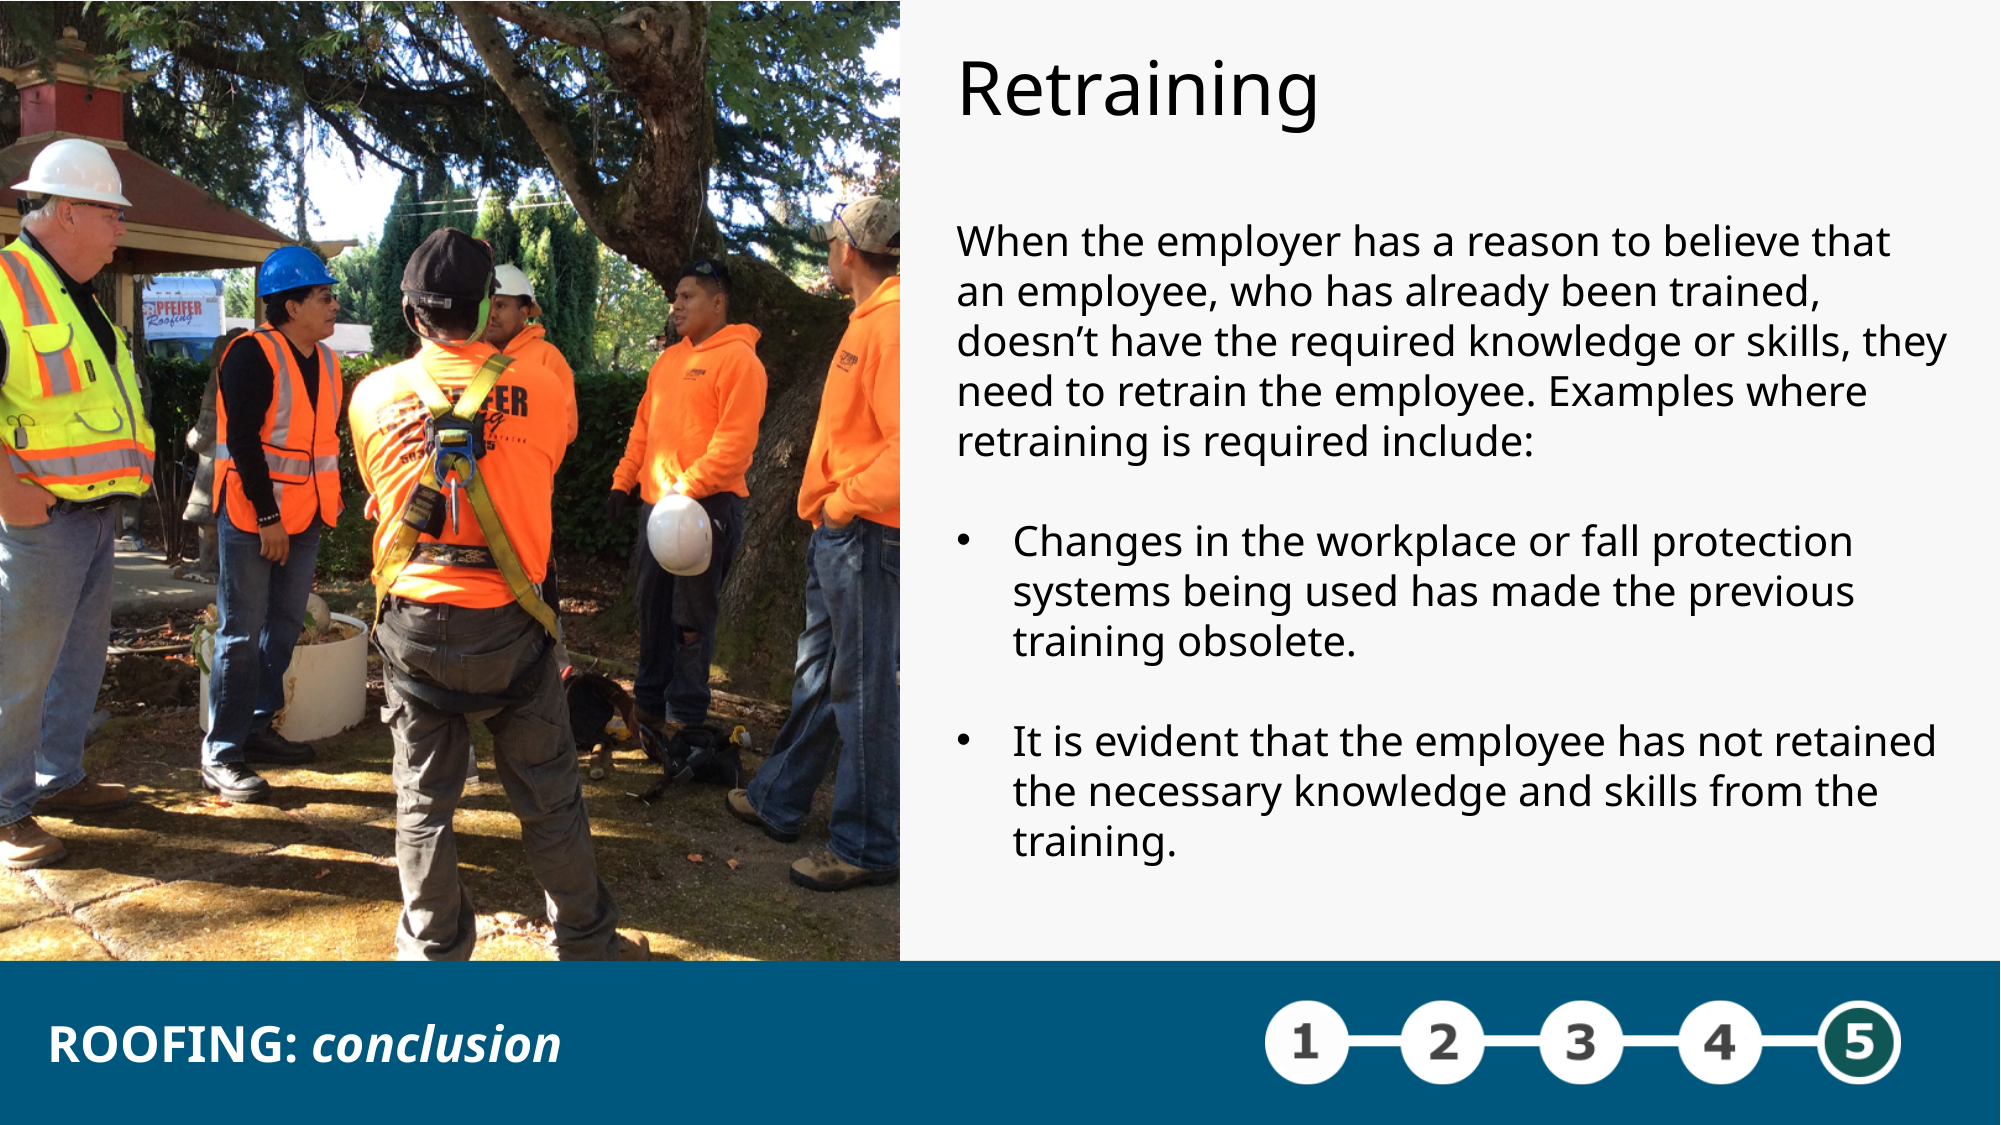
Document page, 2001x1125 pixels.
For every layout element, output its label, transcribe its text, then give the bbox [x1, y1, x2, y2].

picture [1266, 1001, 1901, 1084]
text_box [0, 960, 2000, 1125]
picture [0, 1, 900, 960]
title Retraining [941, 15, 1882, 168]
text_box When the employer has a reason to believe that an employee, who has already been trained, doesn’t have the required knowledge or skills, they need to retrain the employee. Examples where retraining is required include: Changes in the workplace or fall protection systems being used has made the previous training obsolete. It is evident that the employee has not retained the necessary knowledge and skills from the training. [941, 206, 1966, 872]
text_box ROOFING: conclusion [33, 1004, 1186, 1080]
